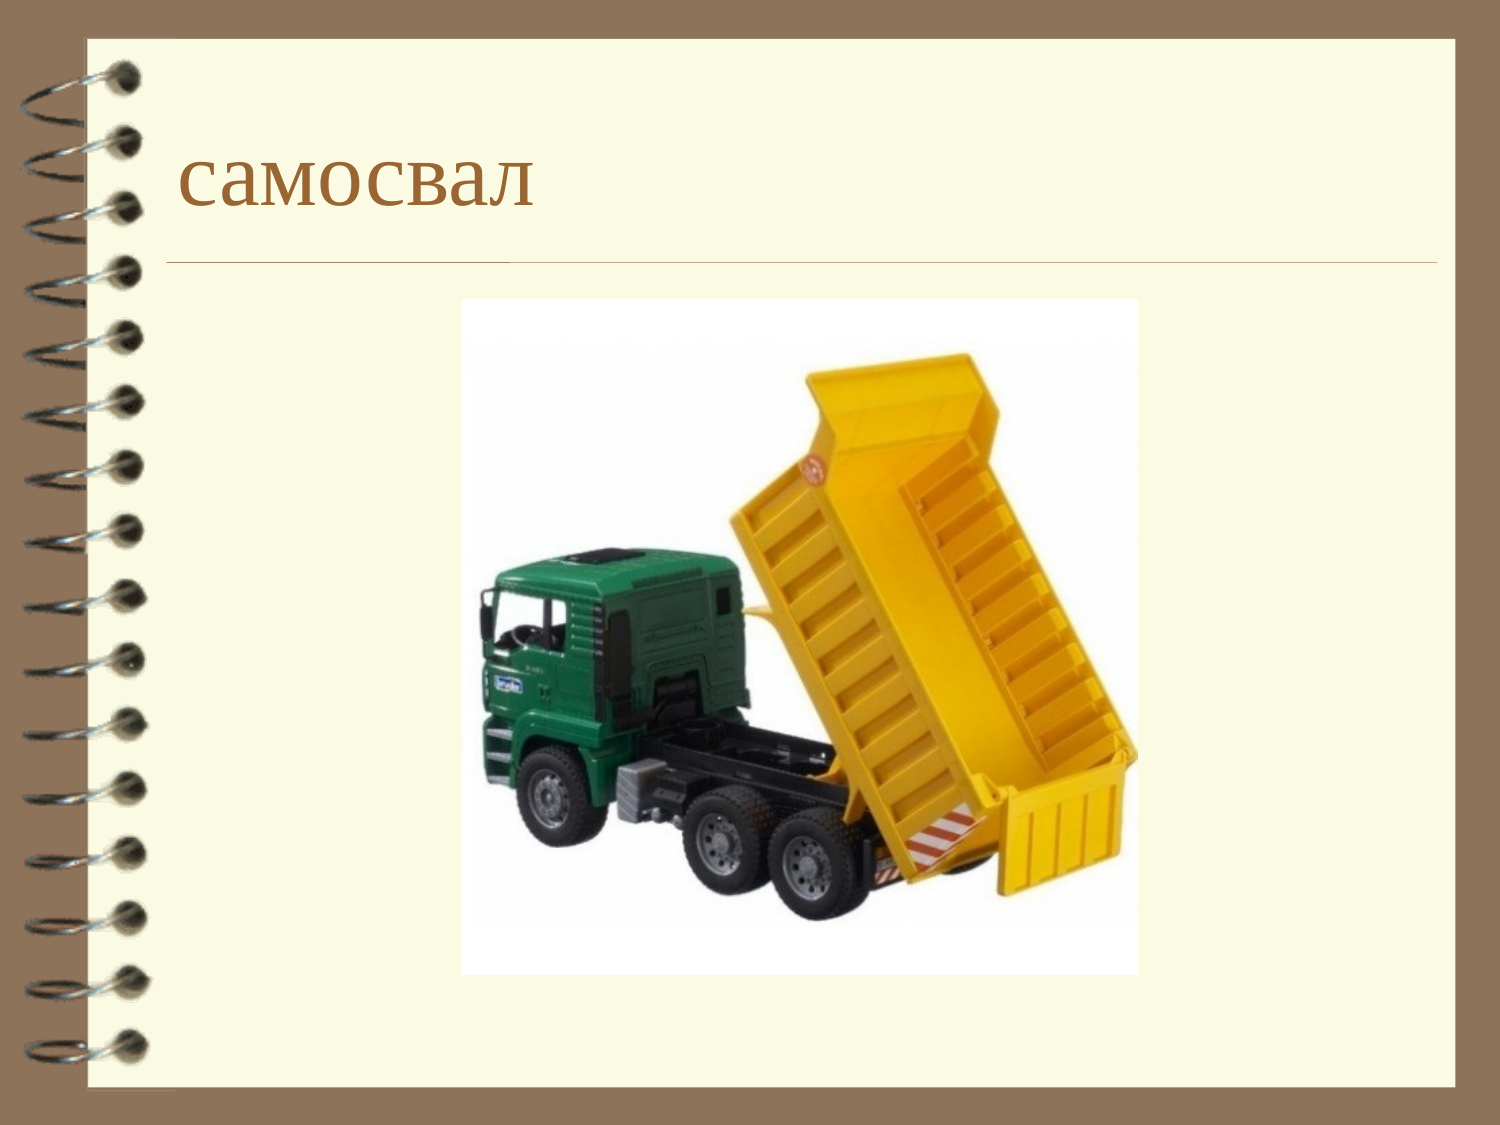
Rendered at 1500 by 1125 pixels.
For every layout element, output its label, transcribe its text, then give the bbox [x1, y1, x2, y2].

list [462, 299, 1138, 976]
picture [0, 0, 175, 1125]
title самосвал [162, 74, 1438, 263]
